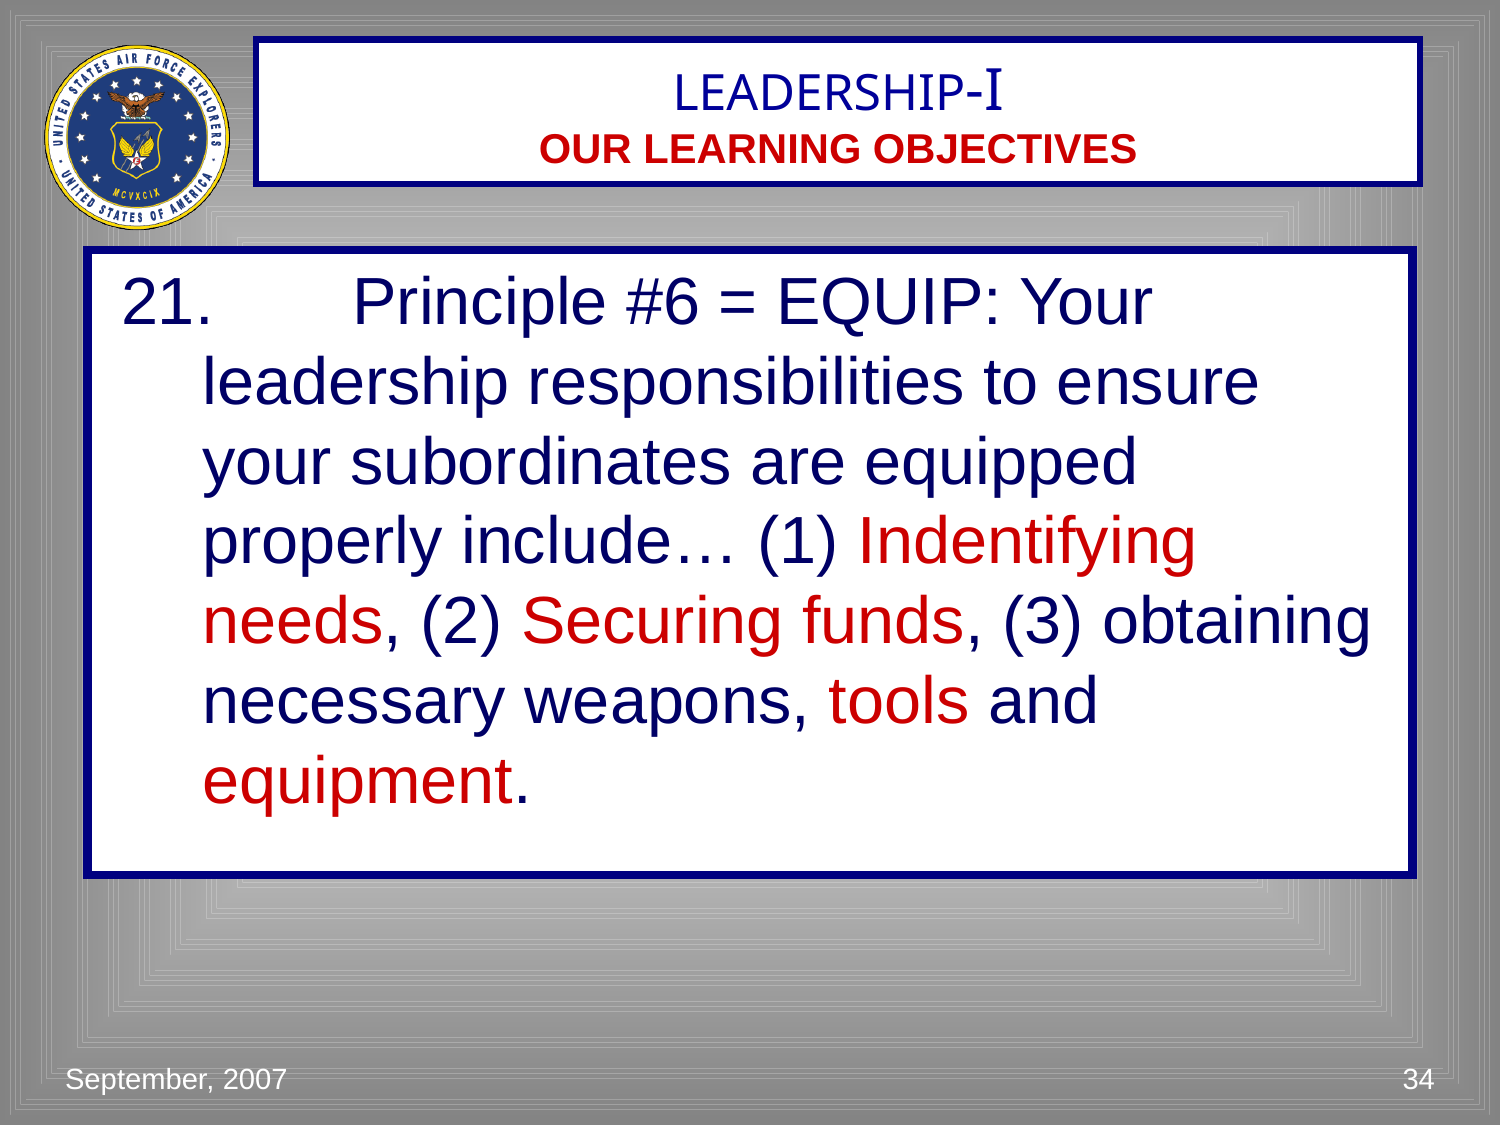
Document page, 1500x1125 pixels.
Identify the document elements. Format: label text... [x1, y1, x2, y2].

list 21. Principle #6 = EQUIP: Your leadership responsibilities to ensure your subordinates are equipped properly include… (1) Indentifying needs, (2) Securing funds, (3) obtaining necessary weapons, tools and equipment. [87, 249, 1413, 875]
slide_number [50, 1024, 425, 1103]
picture [36, 36, 238, 238]
slide_number 34 [1074, 1024, 1450, 1103]
title LEADERSHIP-I OUR LEARNING OBJECTIVES [256, 39, 1420, 185]
